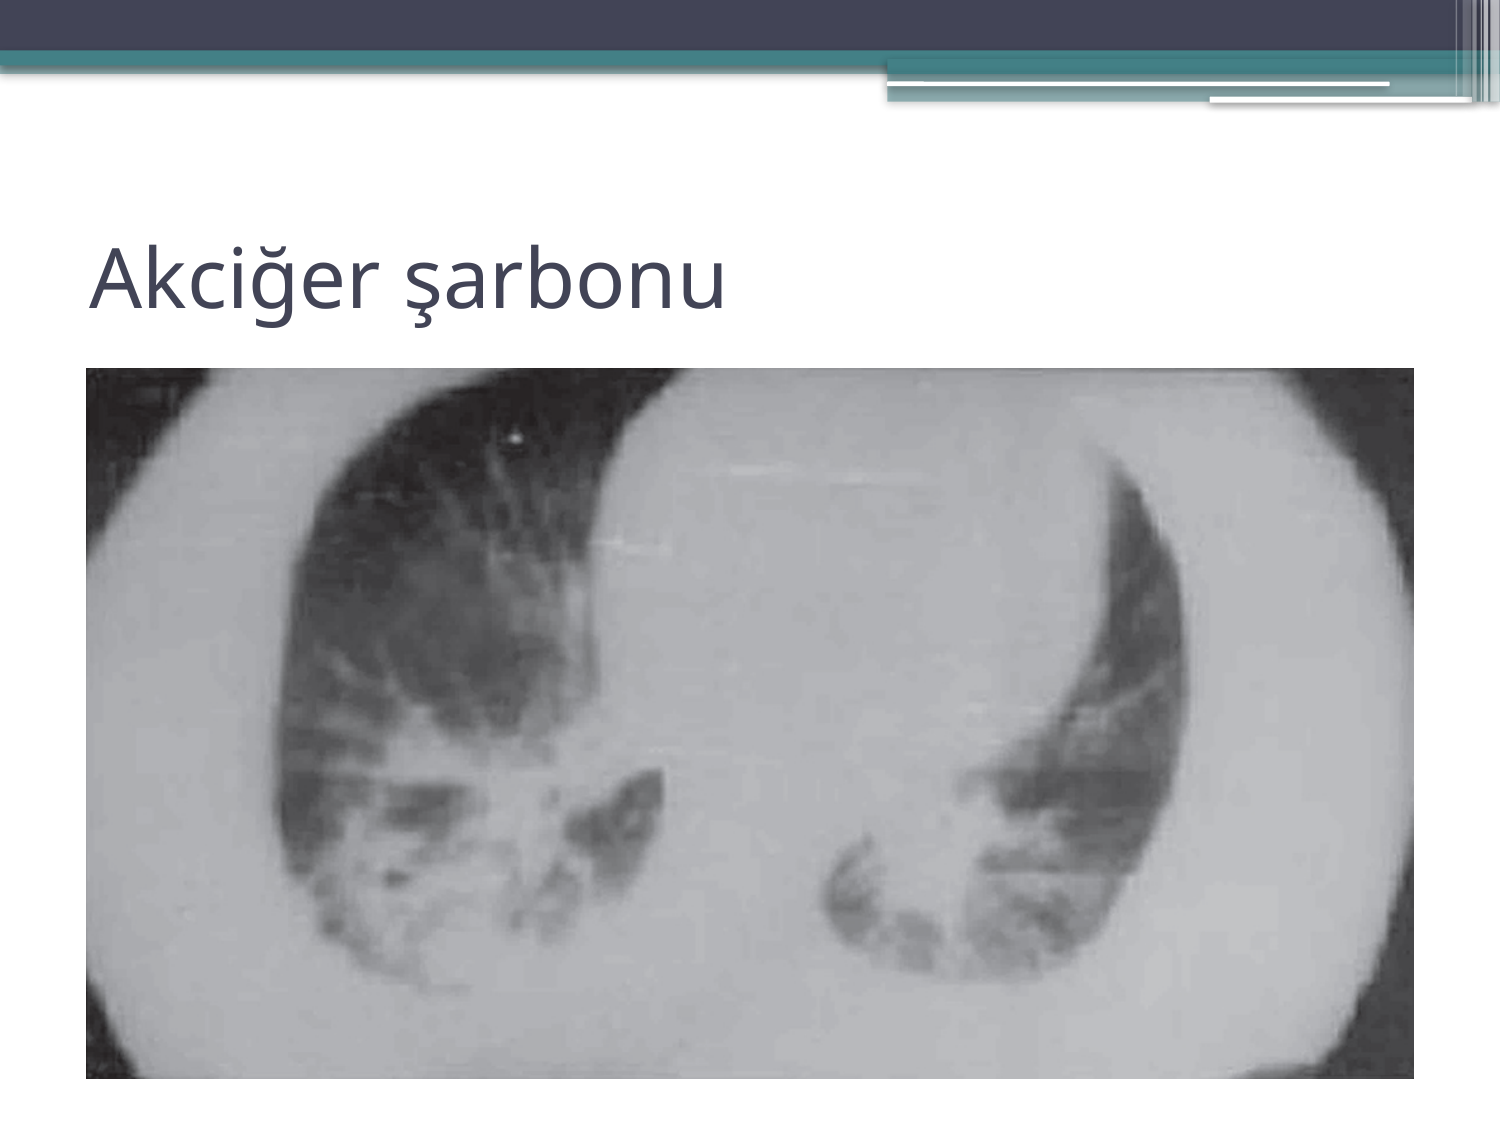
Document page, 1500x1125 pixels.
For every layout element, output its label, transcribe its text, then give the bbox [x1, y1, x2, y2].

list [85, 368, 1415, 1079]
title Akciğer şarbonu [75, 187, 1425, 363]
